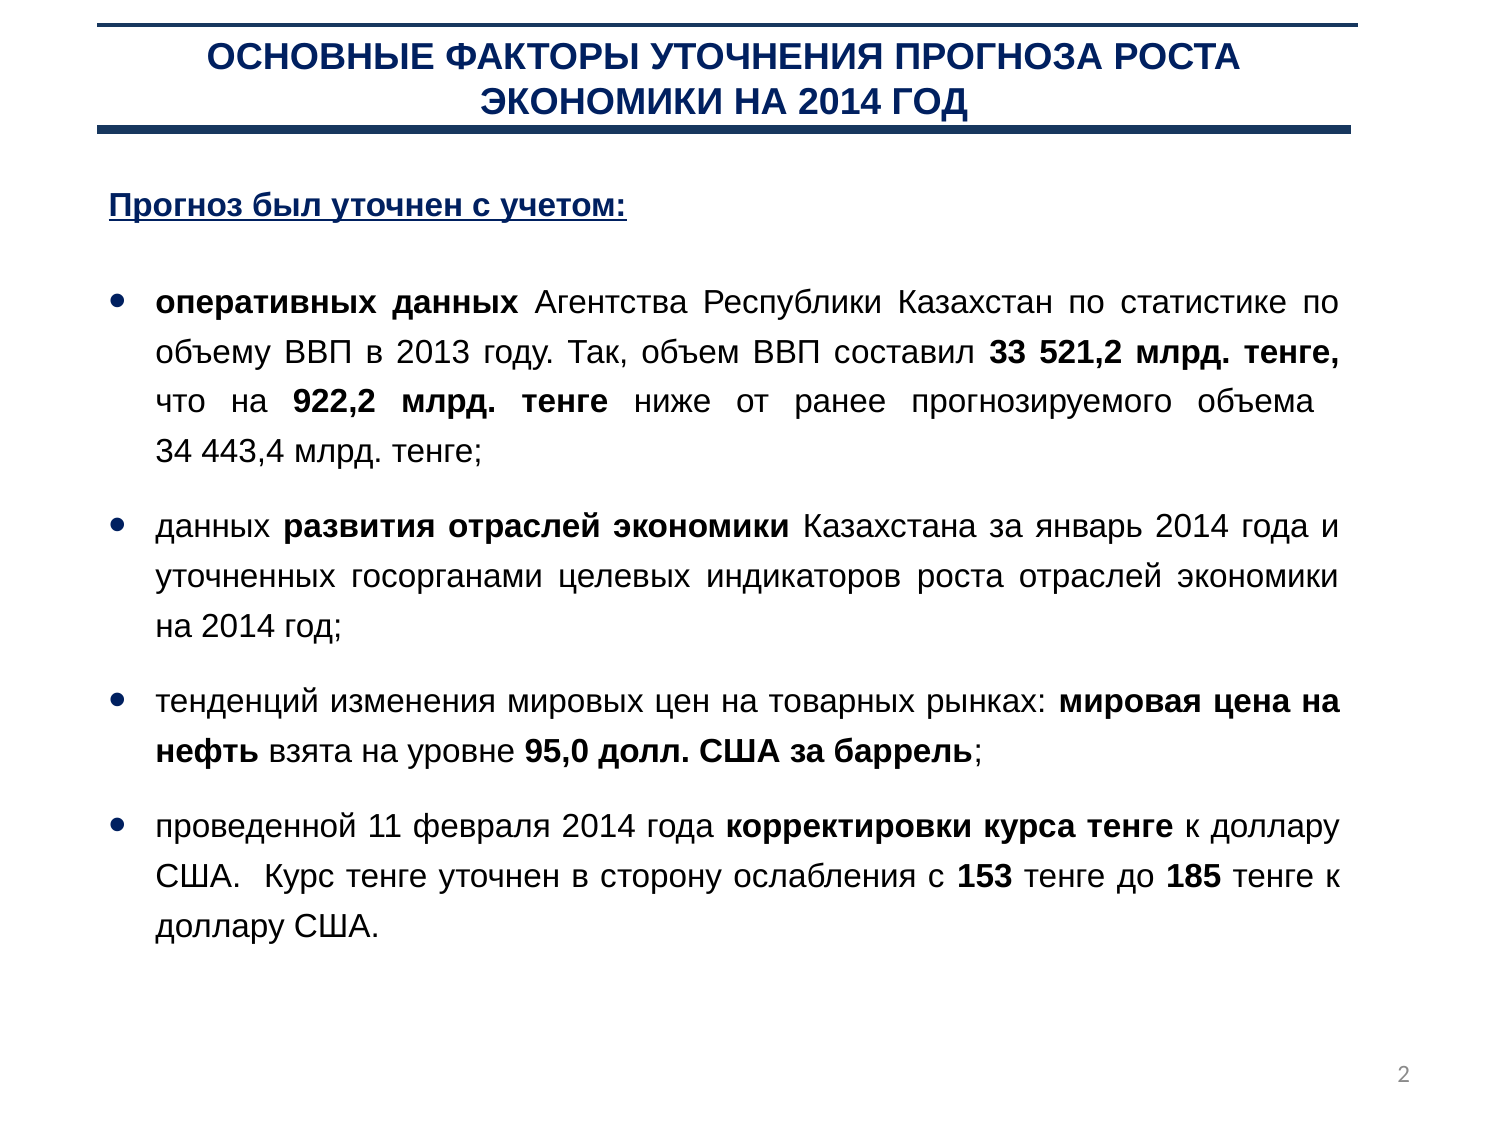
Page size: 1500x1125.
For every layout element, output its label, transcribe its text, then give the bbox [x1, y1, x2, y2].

text_box Прогноз был уточнен с учетом: оперативных данных Агентства Республики Казахстан по статистике по объему ВВП в 2013 году. Так, объем ВВП составил 33 521,2 млрд. тенге, что на 922,2 млрд. тенге ниже от ранее прогнозируемого объема 34 443,4 млрд. тенге; данных развития отраслей экономики Казахстана за январь 2014 года и уточненных госорганами целевых индикаторов роста отраслей экономики на 2014 год; тенденций изменения мировых цен на товарных рынках: мировая цена на нефть взята на уровне 95,0 долл. США за баррель; проведенной 11 февраля 2014 года корректировки курса тенге к доллару США. Курс тенге уточнен в сторону ослабления с 153 тенге до 185 тенге к доллару США. [93, 129, 1355, 941]
title ОСНОВНЫЕ ФАКТОРЫ УТОЧНЕНИЯ ПРОГНОЗА РОСТА ЭКОНОМИКИ НА 2014 ГОД [96, 32, 1352, 129]
slide_number 2 [1074, 1042, 1425, 1103]
